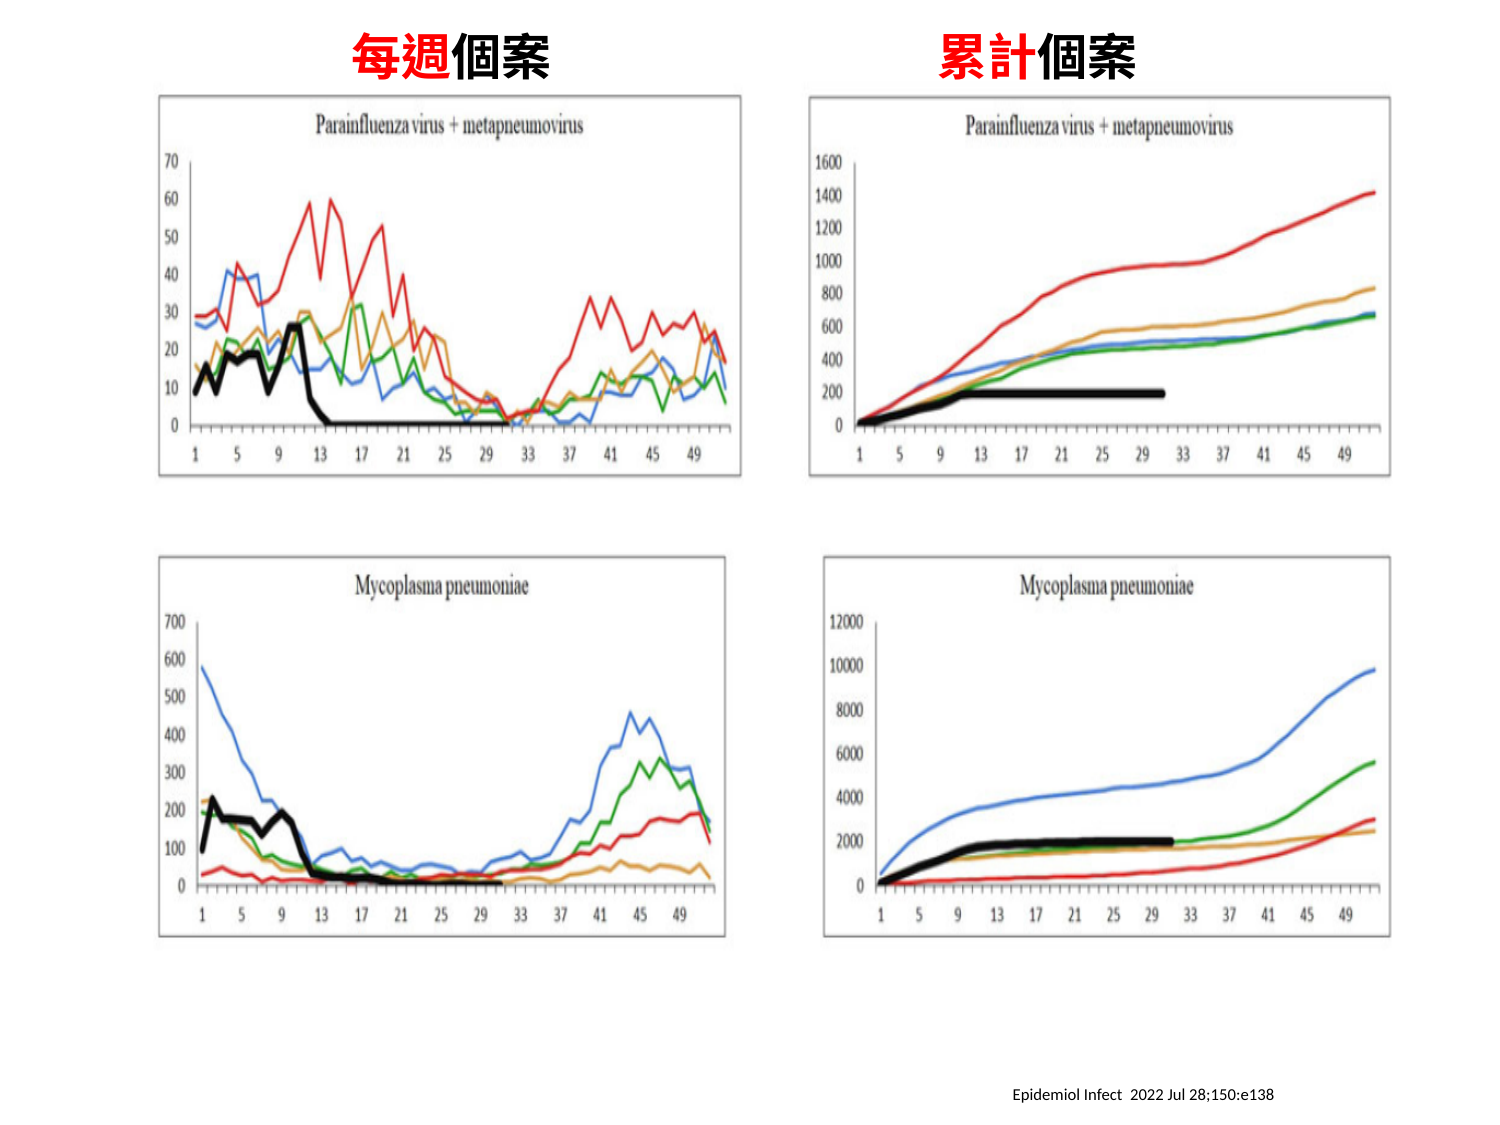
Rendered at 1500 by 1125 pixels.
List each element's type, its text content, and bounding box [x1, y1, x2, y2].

text_box Epidemiol Infect 2022 Jul 28;150:e138 [998, 1076, 1500, 1112]
text_box 每週個案 [336, 17, 573, 76]
picture [64, 77, 1457, 977]
text_box 累計個案 [923, 17, 1175, 76]
